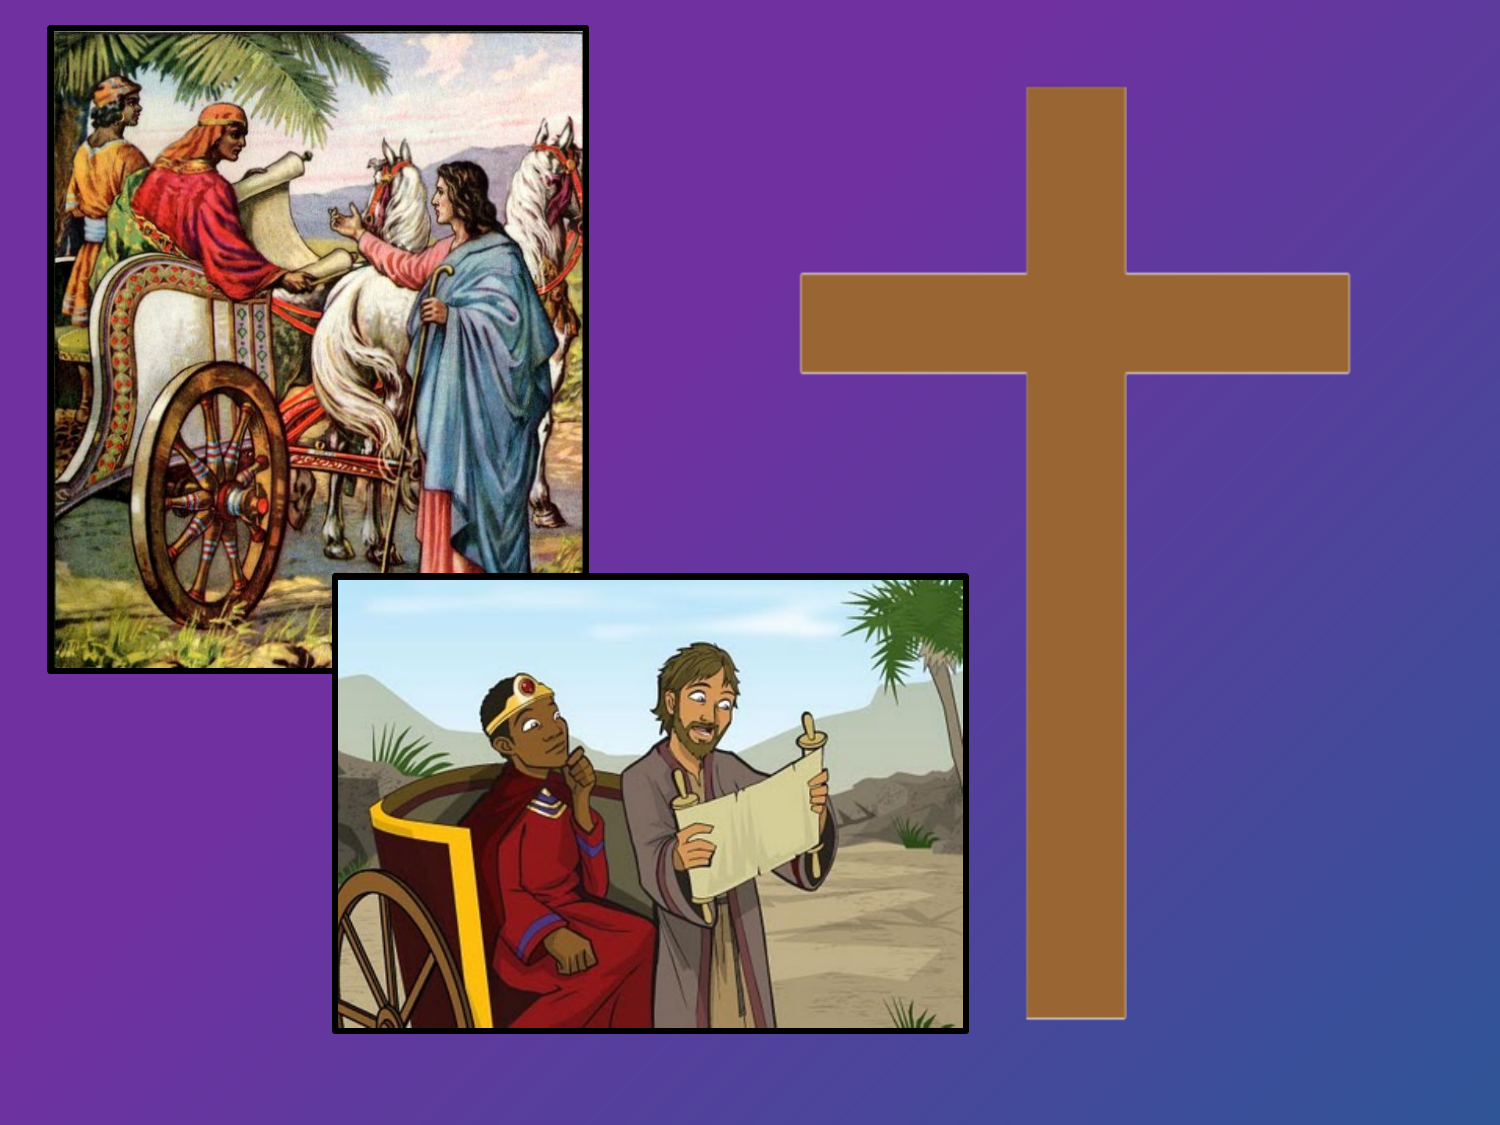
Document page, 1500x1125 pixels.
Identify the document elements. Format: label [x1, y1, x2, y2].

picture [53, 31, 1385, 1051]
